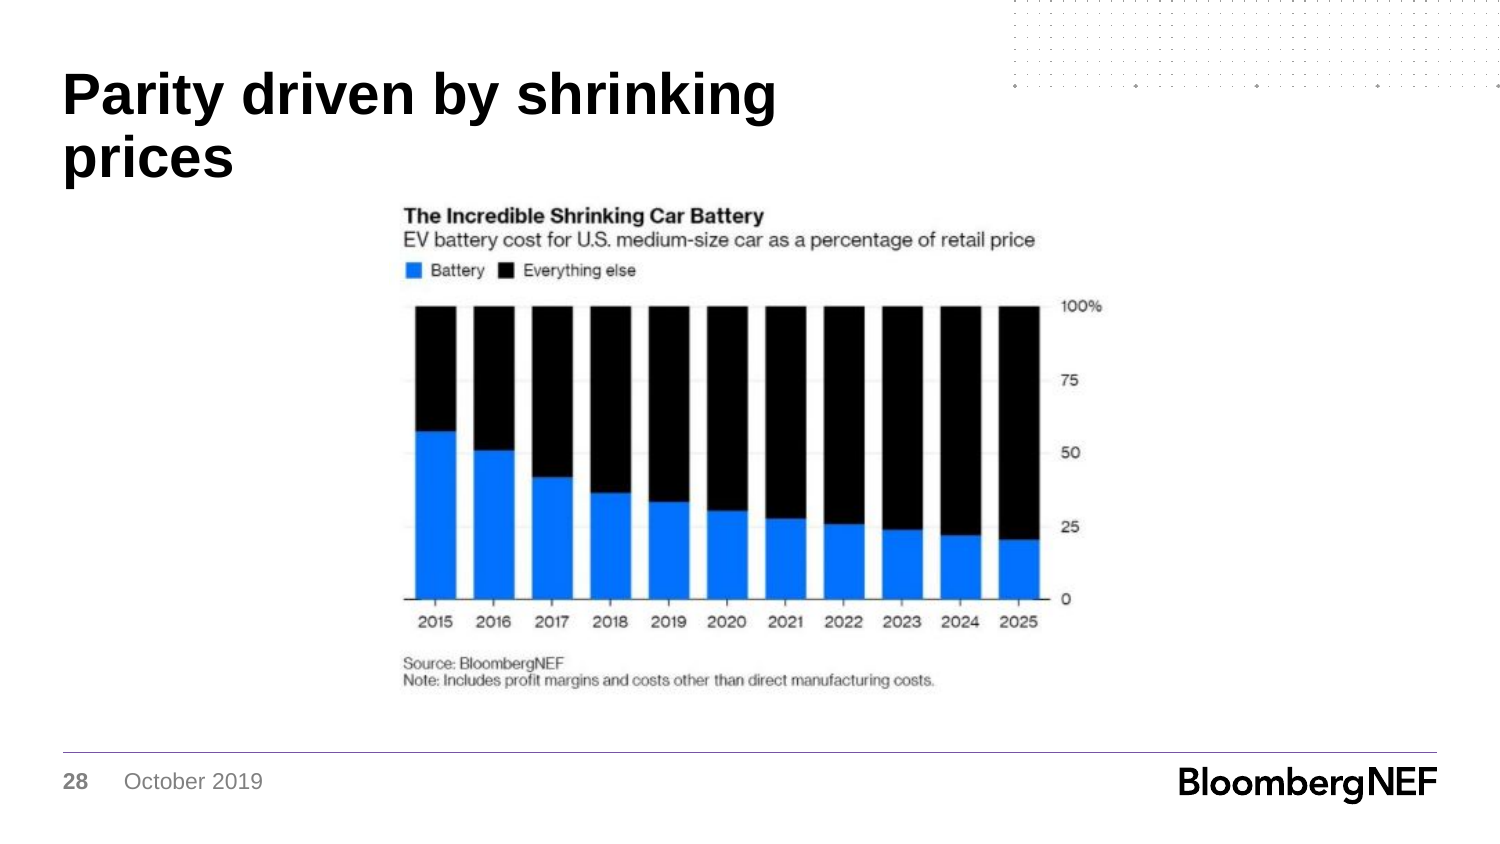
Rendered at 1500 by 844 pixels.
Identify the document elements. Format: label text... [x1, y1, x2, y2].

title Parity driven by shrinking prices [63, 63, 963, 198]
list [389, 196, 1111, 707]
